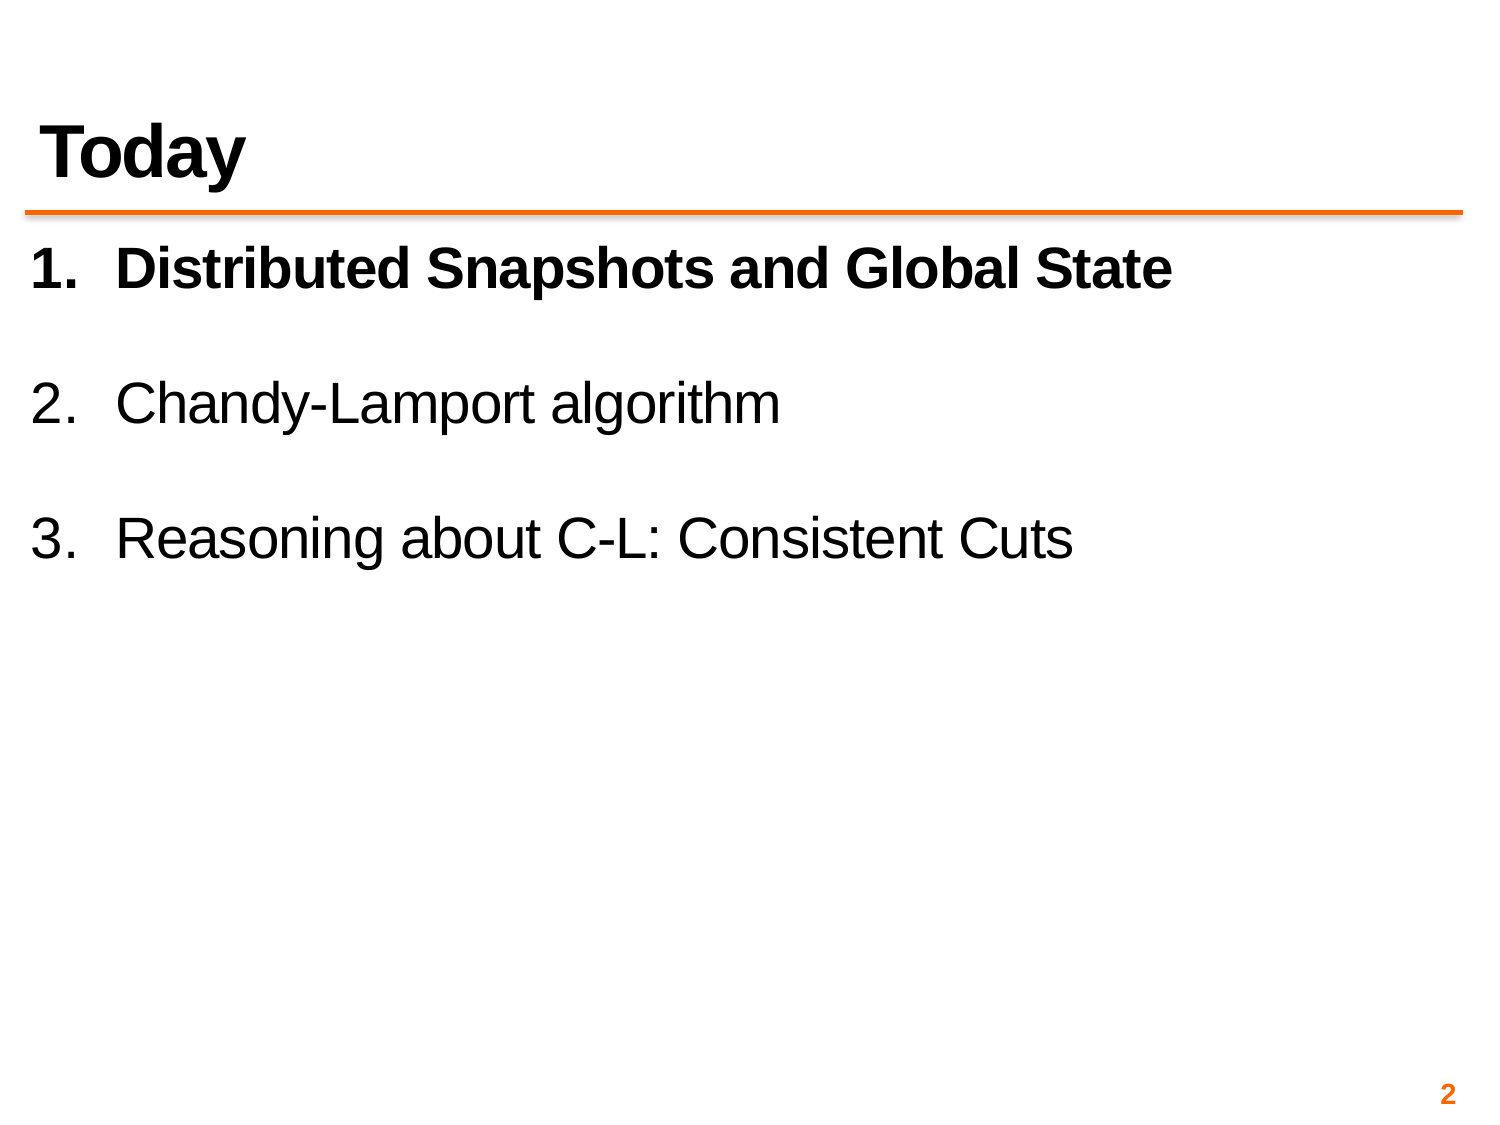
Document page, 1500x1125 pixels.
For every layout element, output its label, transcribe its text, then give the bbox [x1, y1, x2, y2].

list Distributed Snapshots and Global State Chandy-Lamport algorithm Reasoning about C-L: Consistent Cuts [24, 237, 1463, 1063]
slide_number 2 [1112, 1074, 1463, 1110]
title Today [24, 24, 1463, 201]
